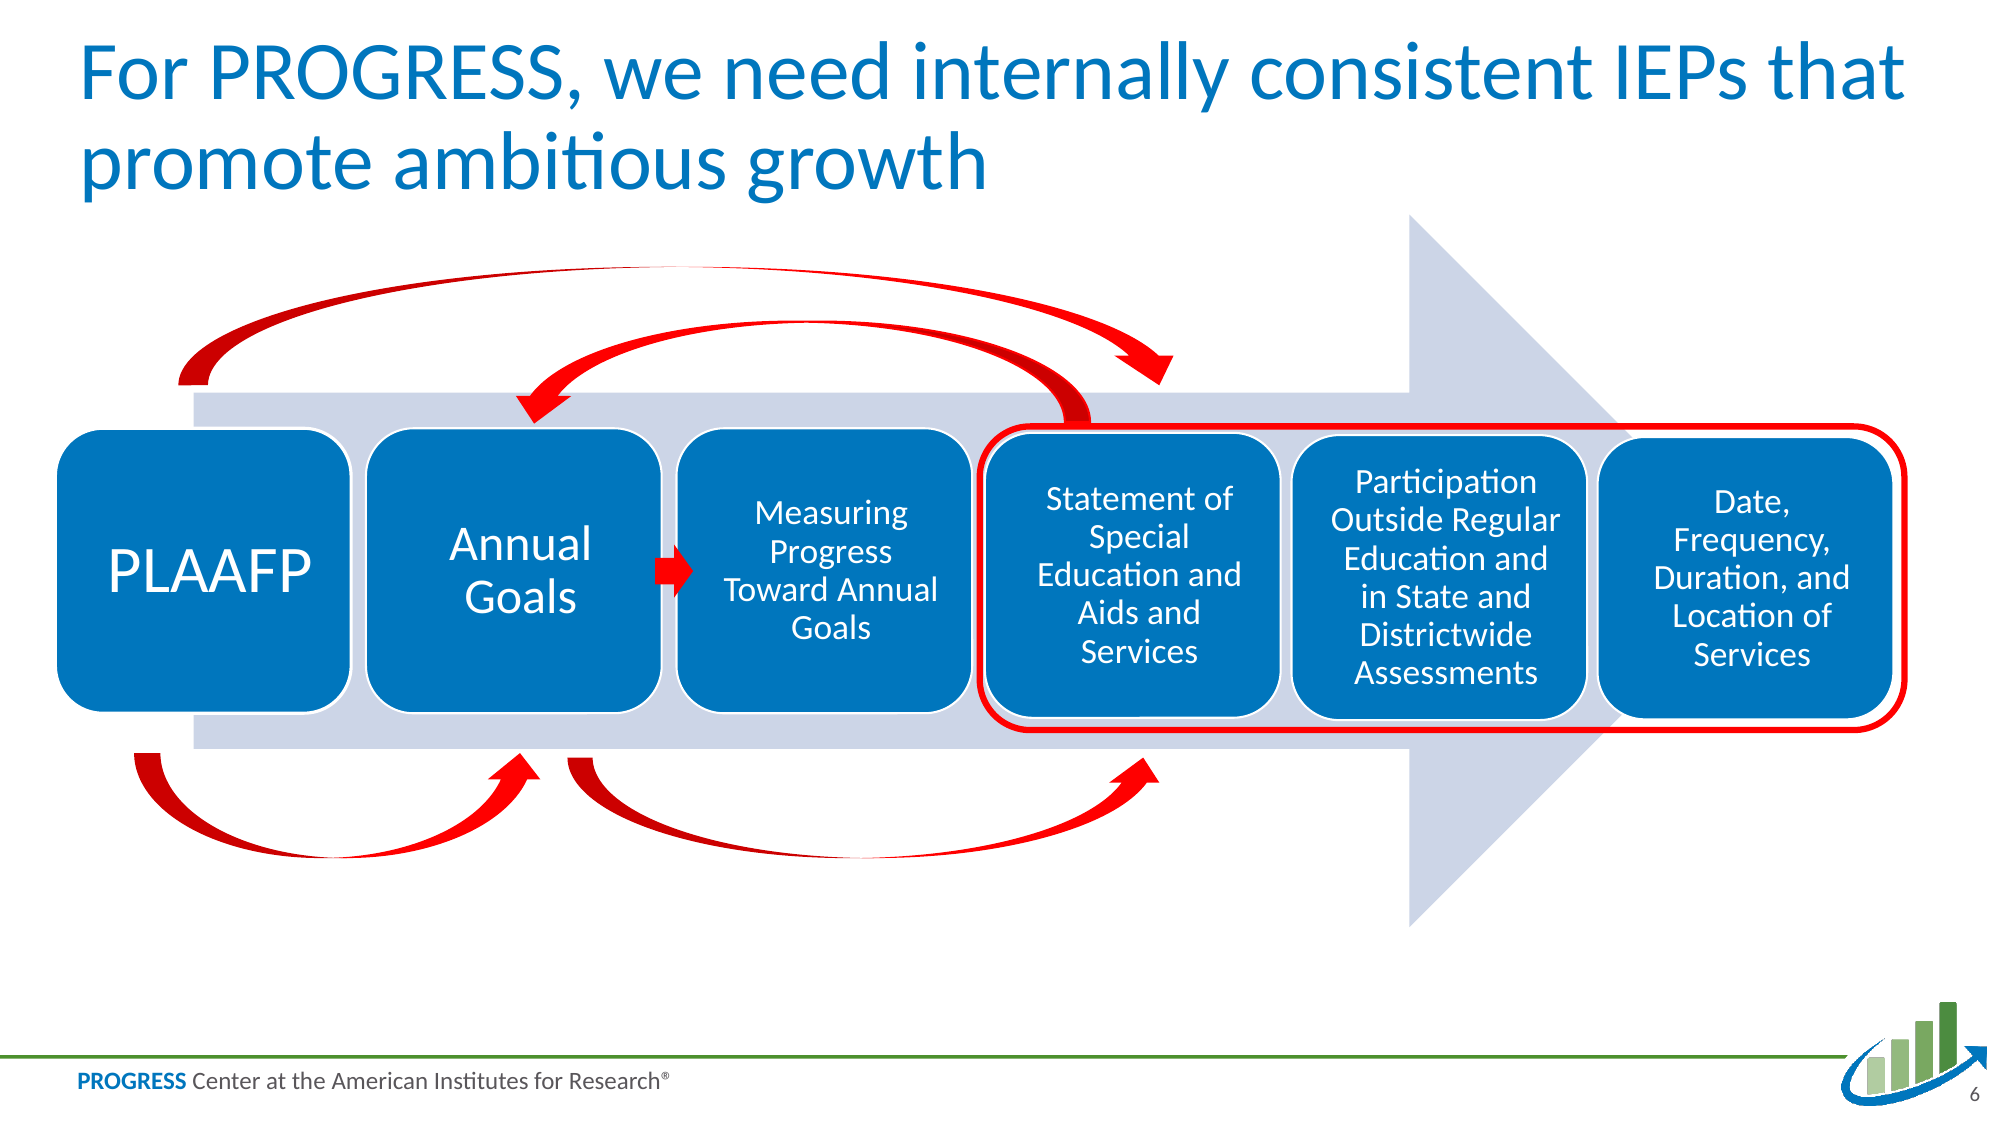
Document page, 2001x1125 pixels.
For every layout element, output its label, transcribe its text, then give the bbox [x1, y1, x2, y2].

title For PROGRESS, we need internally consistent IEPs that promote ambitious growth [79, 25, 1940, 208]
picture [1841, 1002, 1987, 1106]
slide_number 6 [1954, 1080, 1980, 1106]
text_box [54, 214, 1905, 928]
